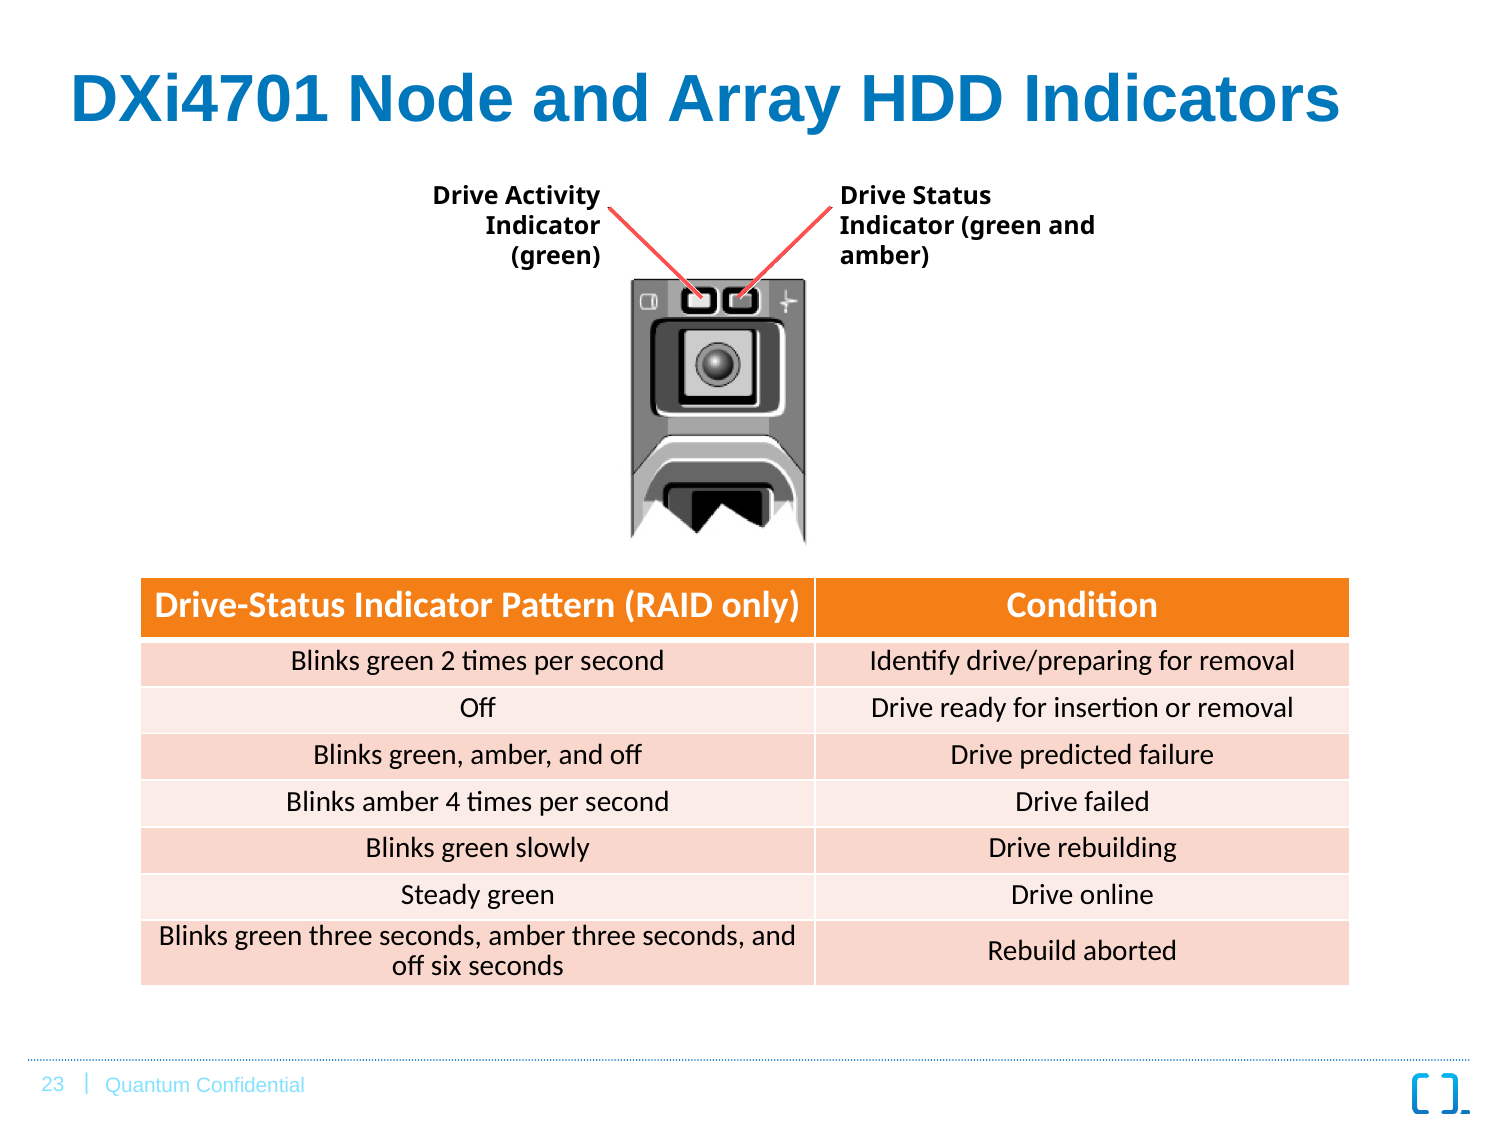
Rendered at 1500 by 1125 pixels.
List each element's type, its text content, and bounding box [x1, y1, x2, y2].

table_cell Drive online [816, 875, 1349, 919]
table_cell Blinks green, amber, and off [141, 734, 814, 779]
table_header Condition [816, 578, 1349, 637]
table_cell Blinks green 2 times per second [141, 643, 814, 686]
table_cell Drive ready for insertion or removal [816, 688, 1349, 733]
picture [1412, 1073, 1470, 1114]
table_cell Off [141, 688, 814, 733]
table_cell Identify drive/preparing for removal [816, 643, 1349, 686]
table_header Drive-Status Indicator Pattern (RAID only) [141, 578, 814, 637]
table_cell Drive failed [816, 781, 1349, 826]
table_cell Drive predicted failure [816, 734, 1349, 779]
table_cell Blinks green slowly [141, 828, 814, 873]
table_cell Steady green [141, 875, 814, 919]
table_cell Blinks green three seconds, amber three seconds, and off six seconds [141, 921, 814, 985]
table_cell Rebuild aborted [816, 921, 1349, 985]
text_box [376, 172, 1123, 547]
title DXi4701 Node and Array HDD Indicators [55, 42, 1478, 148]
table_cell Drive rebuilding [816, 828, 1349, 873]
table_cell Blinks amber 4 times per second [141, 781, 814, 826]
